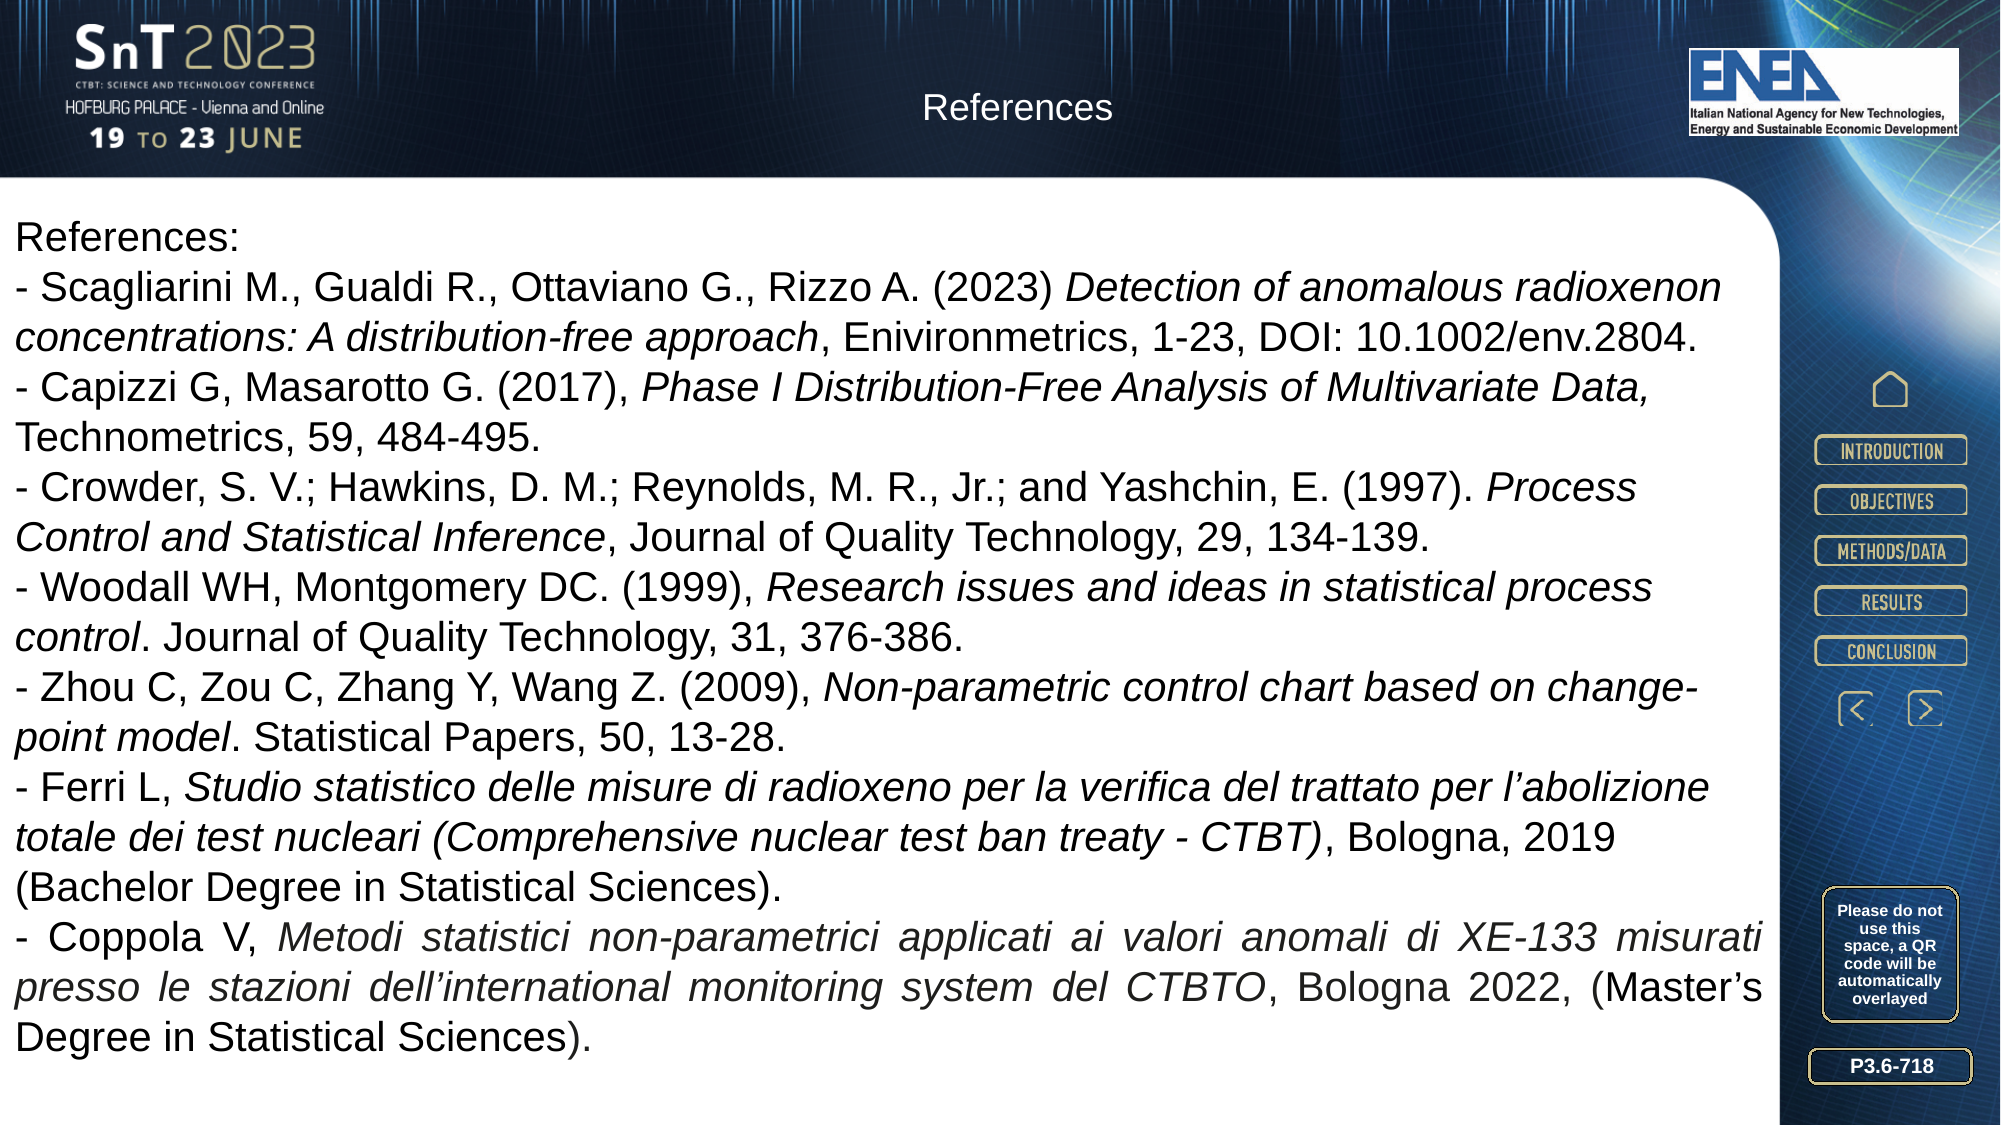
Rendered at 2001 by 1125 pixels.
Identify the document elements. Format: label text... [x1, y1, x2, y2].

text_box References [359, 43, 1676, 136]
picture [0, 0, 2001, 1125]
text_box Please do not use this space, a QR code will be automatically overlayed [1821, 894, 1959, 1017]
text_box P3.6-718 [1824, 1047, 1960, 1086]
text_box References: - Scagliarini M., Gualdi R., Ottaviano G., Rizzo A. (2023) Detection of anomalous radioxenon concentrations: A distribution-free approach, Enivironmetrics, 1-23, DOI: 10.1002/env.2804. - Capizzi G, Masarotto G. (2017), Phase I Distribution-Free Analysis of Multivariate Data, Technometrics, 59, 484-495. - Crowder, S. V.; Hawkins, D. M.; Reynolds, M. R., Jr.; and Yashchin, E. (1997). Process Control and Statistical Inference, Journal of Quality Technology, 29, 134-139. - Woodall WH, Montgomery DC. (1999), Research issues and ideas in statistical process control. Journal of Quality Technology, 31, 376-386. - Zhou C, Zou C, Zhang Y, Wang Z. (2009), Non-parametric control chart based on change-point model. Statistical Papers, 50, 13-28. - Ferri L, Studio statistico delle misure di radioxeno per la verifica del trattato per l’abolizione totale dei test nucleari (Comprehensive nuclear test ban treaty - CTBT), Bologna, 2019 (Bachelor Degree in Statistical Sciences). - Coppola V, Metodi statistici non-parametrici applicati ai valori anomali di XE-133 misurati presso le stazioni dell’international monitoring system del CTBTO, Bologna 2022, (Master’s Degree in Statistical Sciences). [0, 202, 1779, 1068]
